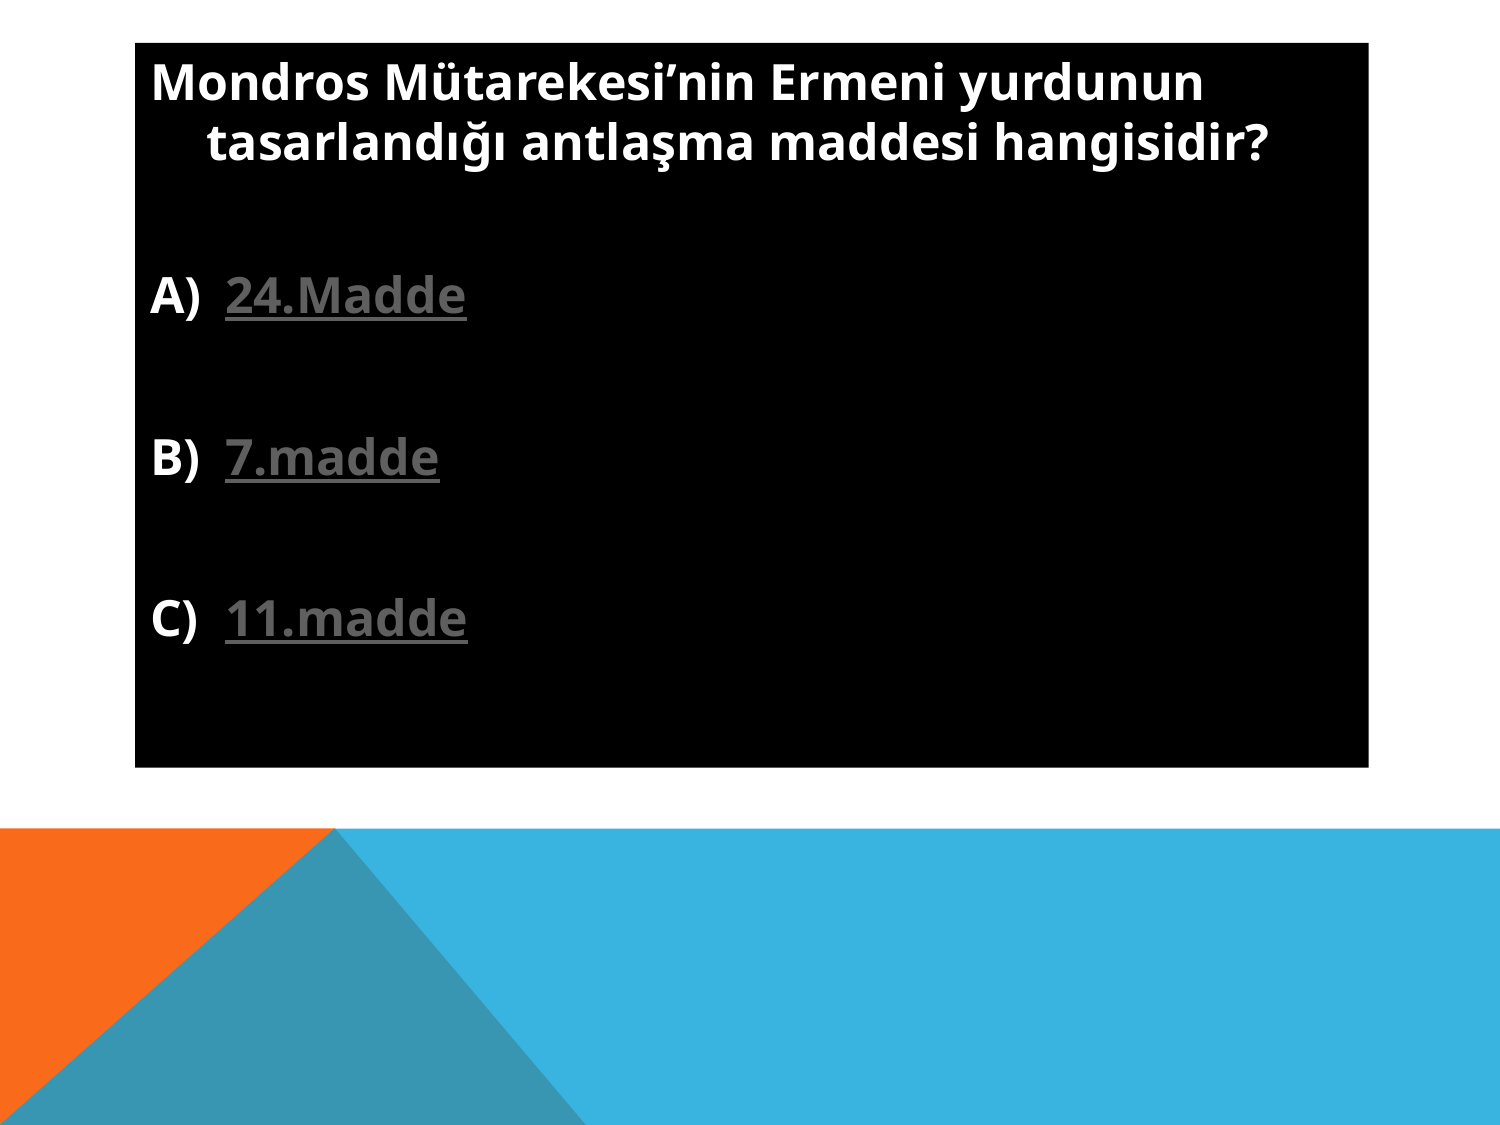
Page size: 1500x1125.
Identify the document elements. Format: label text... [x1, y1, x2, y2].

list Mondros Mütarekesi’nin Ermeni yurdunun tasarlandığı antlaşma maddesi hangisidir? 24.Madde 7.madde 11.madde [135, 42, 1369, 768]
